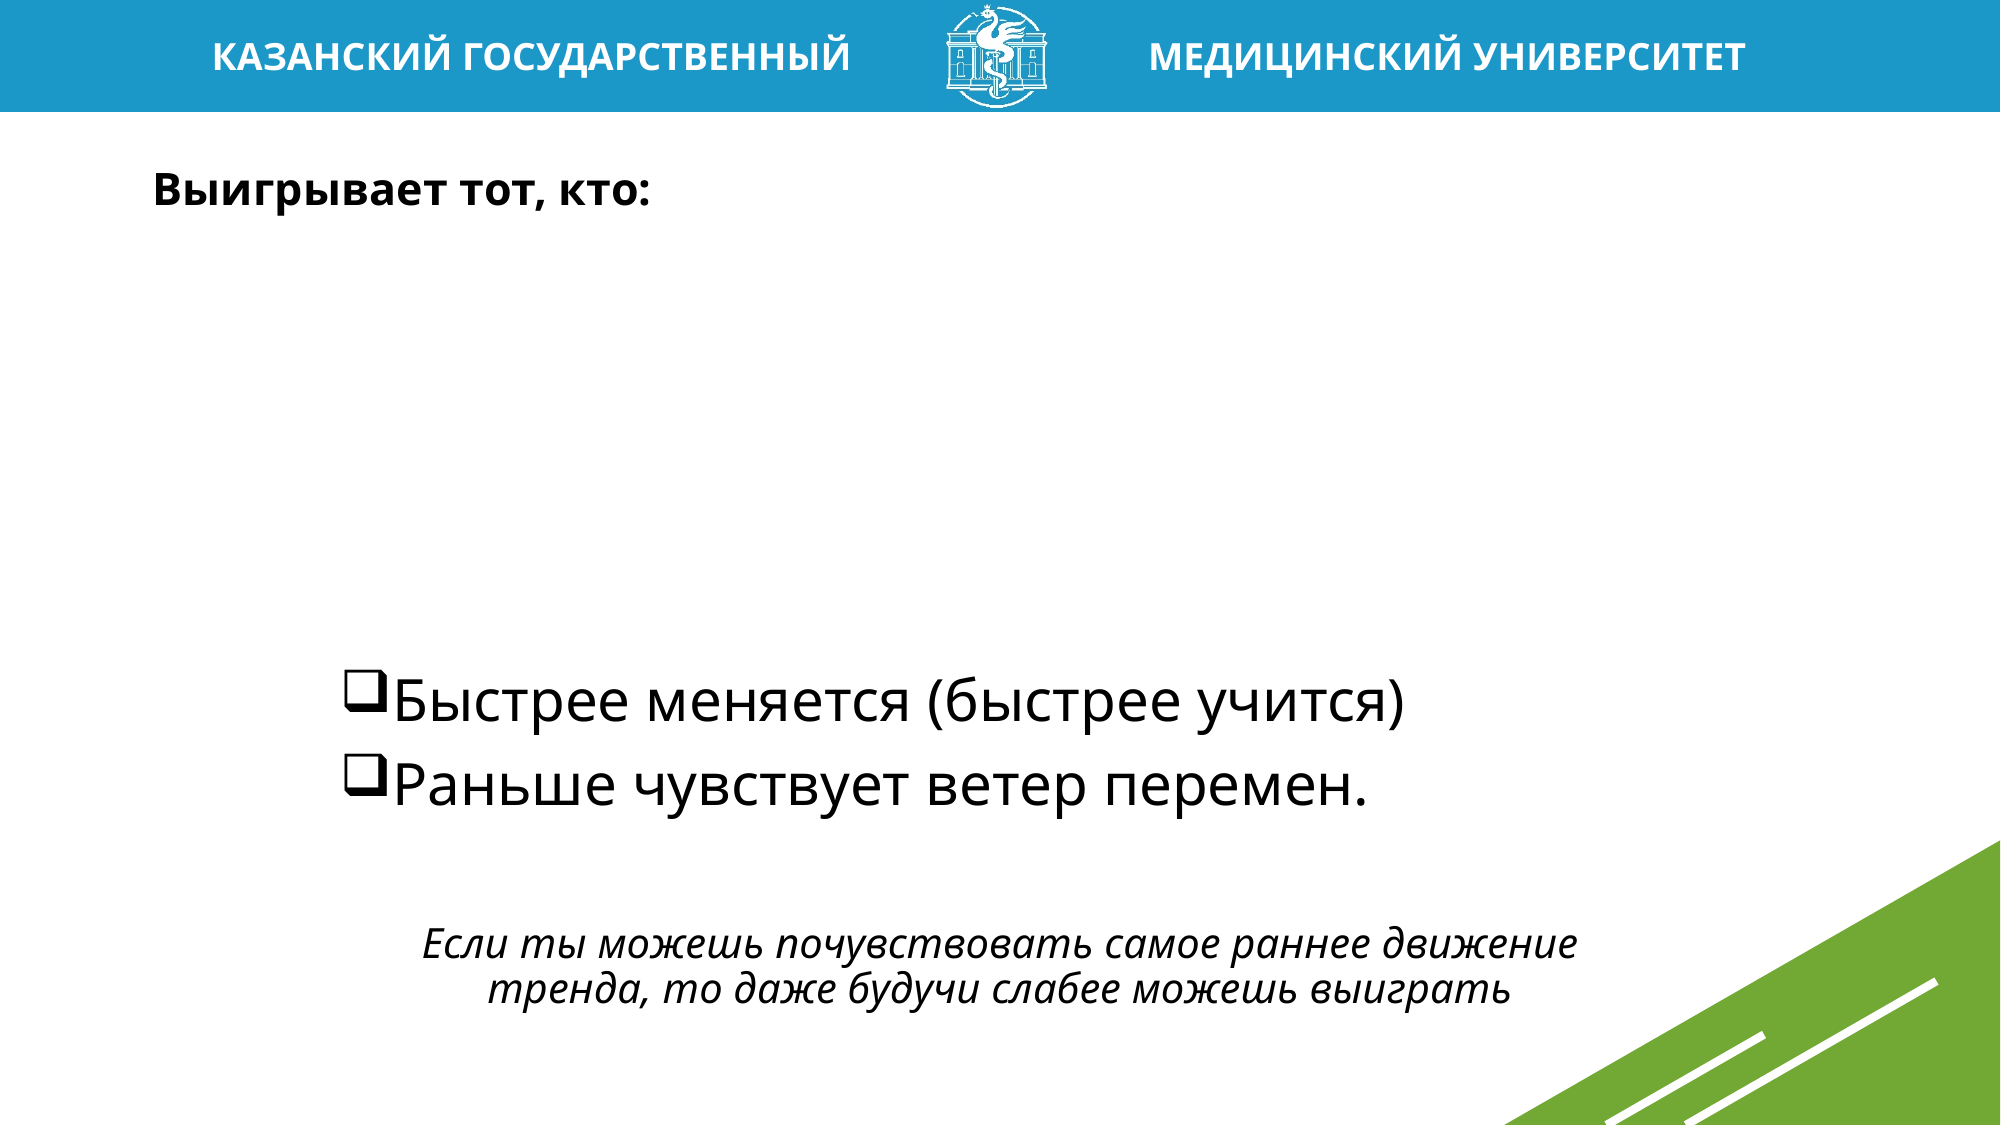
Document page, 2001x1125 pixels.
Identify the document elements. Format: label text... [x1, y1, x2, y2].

picture [939, 0, 1052, 112]
list Быстрее меняется (быстрее учится) Раньше чувствует ветер перемен. Если ты можешь почувствовать самое раннее движение тренда, то даже будучи слабее можешь выиграть [324, 489, 1675, 1125]
title Выигрывает тот, кто: [137, 158, 1863, 278]
